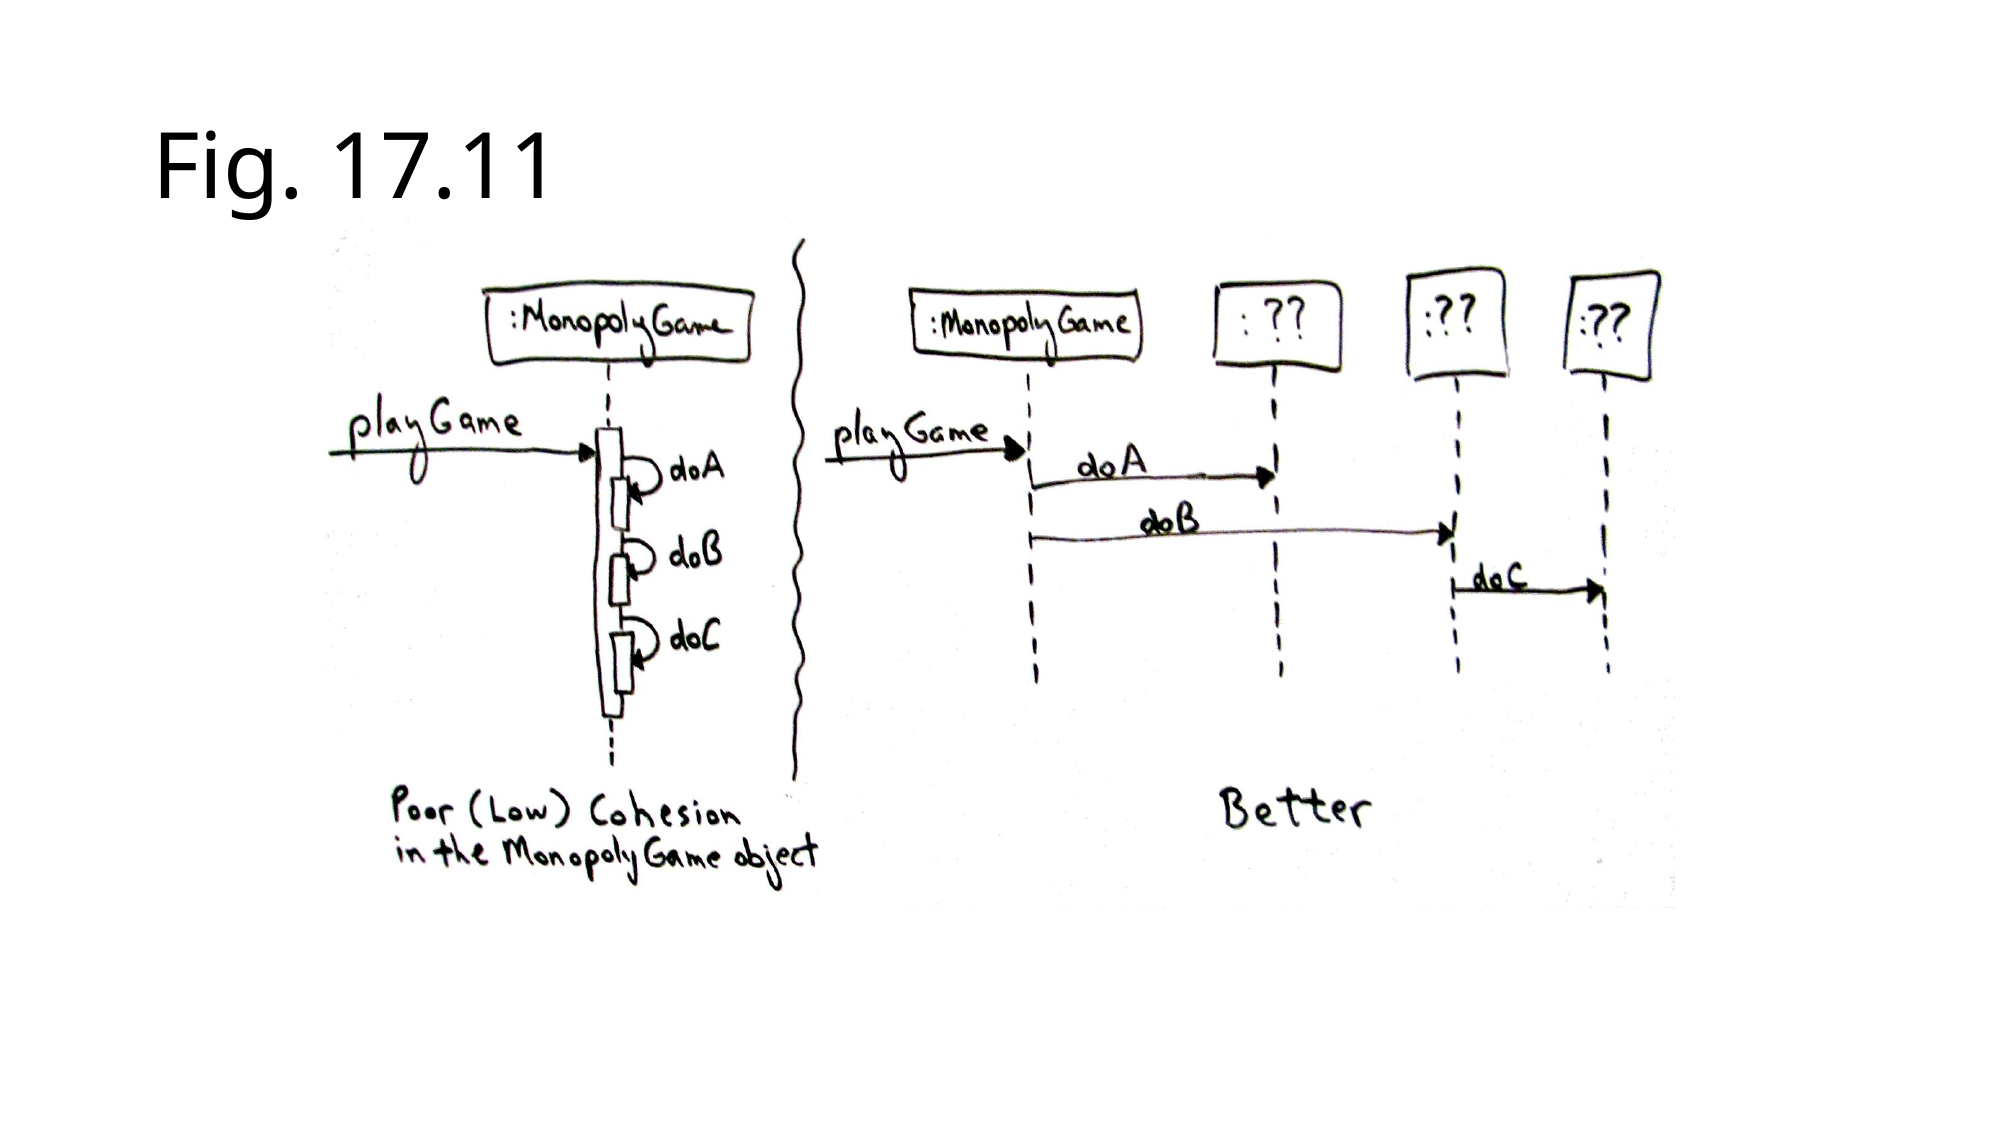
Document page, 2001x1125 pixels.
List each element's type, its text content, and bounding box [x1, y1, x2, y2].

title Fig. 17.11 [137, 59, 1863, 278]
picture [324, 217, 1675, 908]
